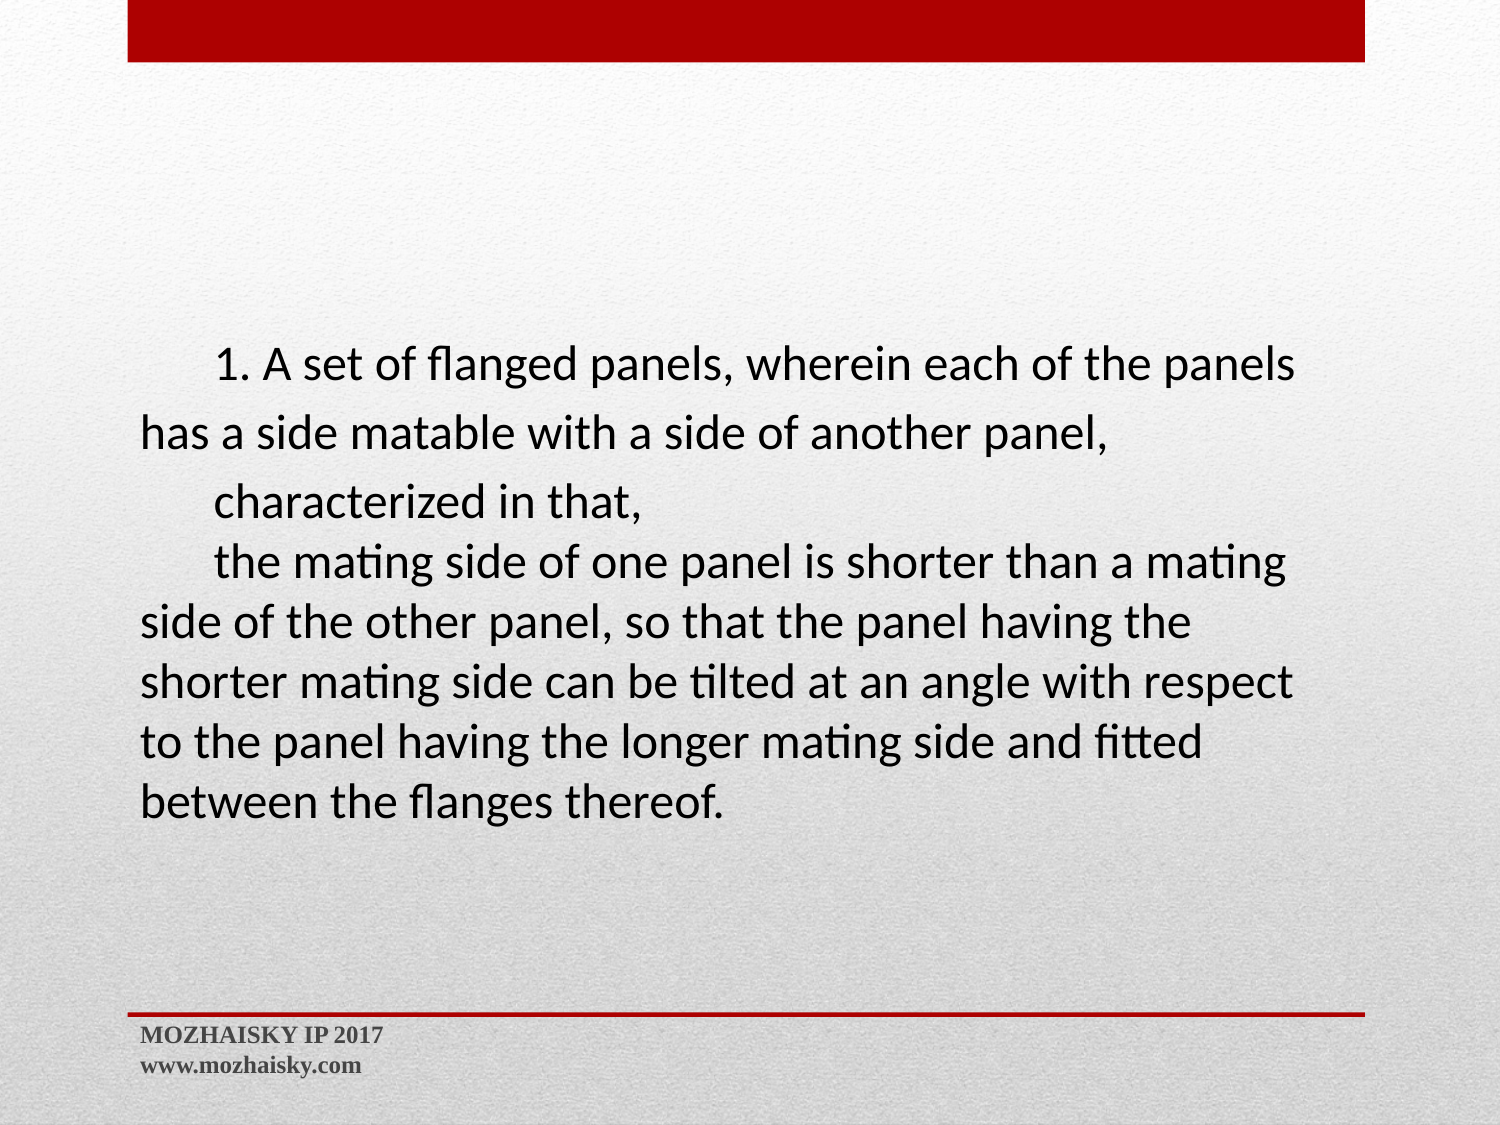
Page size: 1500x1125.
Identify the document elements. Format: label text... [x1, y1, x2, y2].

text_box 1. A set of flanged panels, wherein each of the panels has a side matable with a side of another panel, characterized in that, the mating side of one panel is shorter than a mating side of the other panel, so that the panel having the shorter mating side can be tilted at an angle with respect to the panel having the longer mating side and fitted between the flanges thereof. [124, 314, 1323, 836]
footer MOZHAISKY IP 2017 www.mozhaisky.com [125, 1018, 925, 1079]
